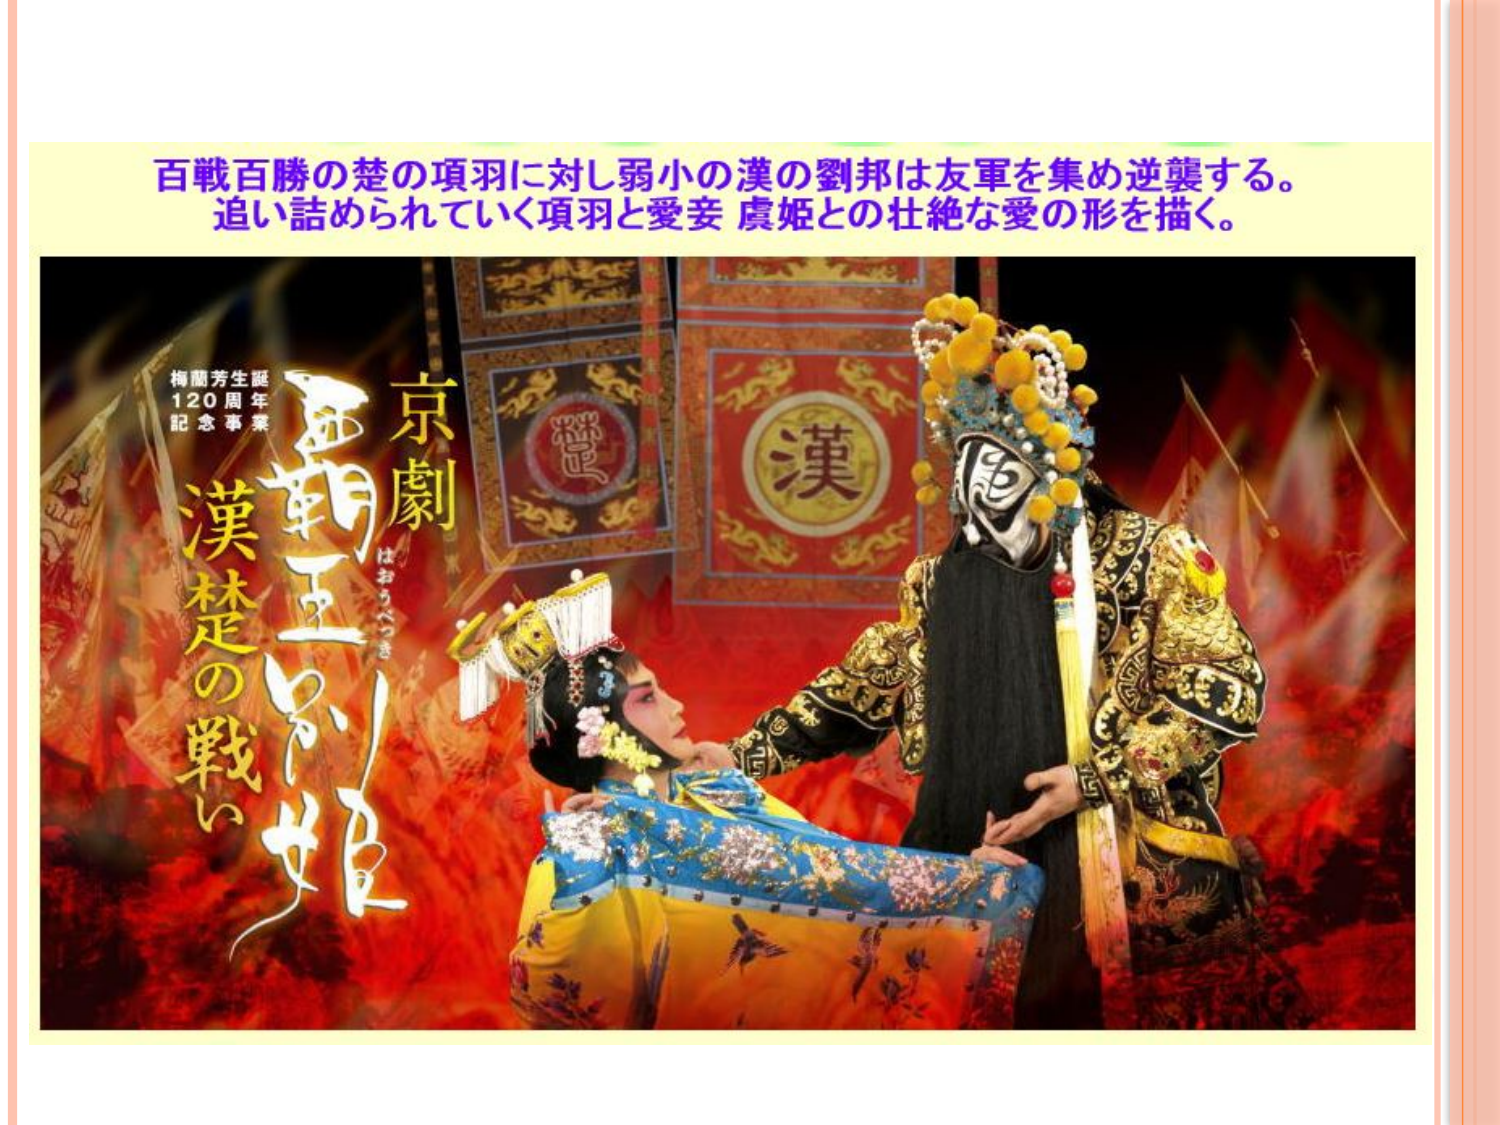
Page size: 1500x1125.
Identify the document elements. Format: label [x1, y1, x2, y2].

picture [28, 141, 1432, 1046]
